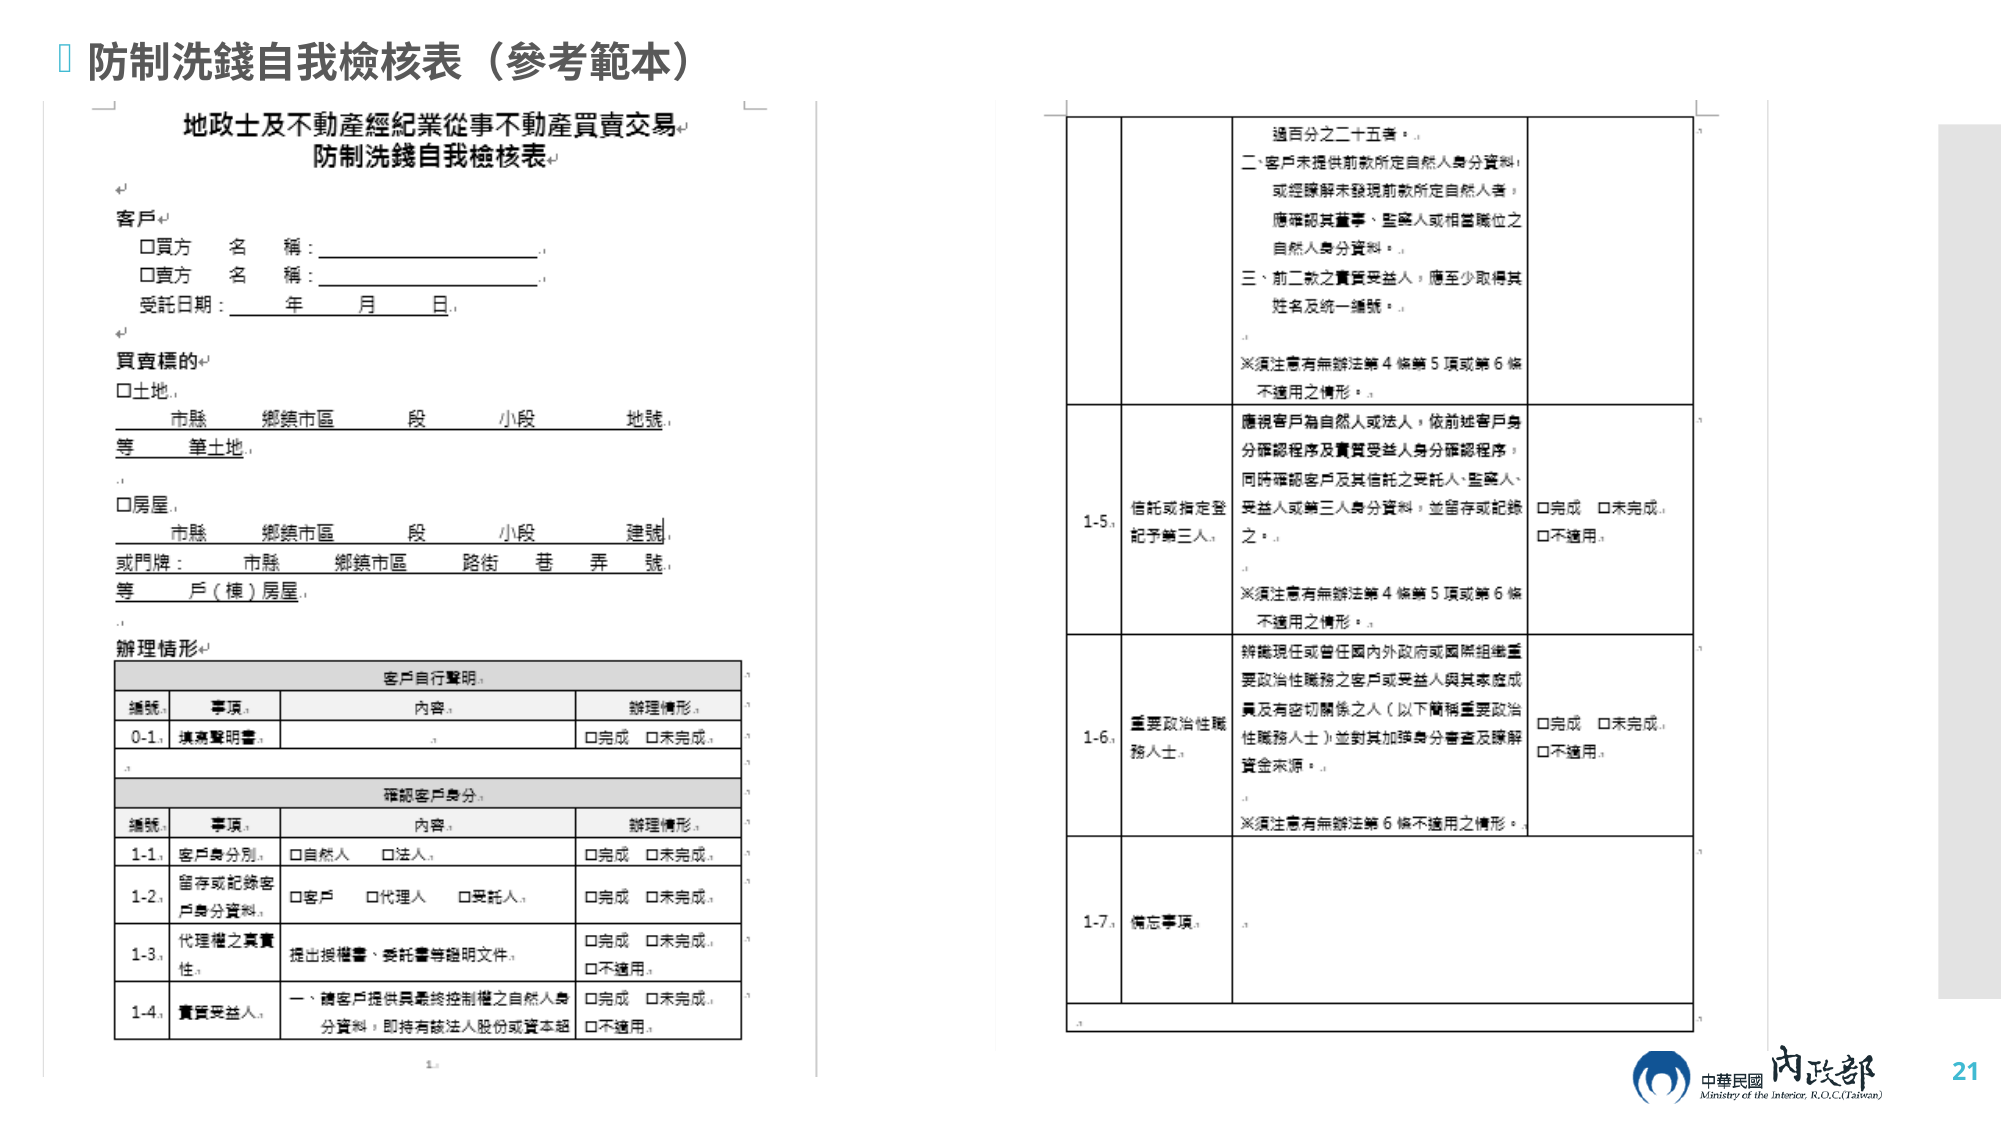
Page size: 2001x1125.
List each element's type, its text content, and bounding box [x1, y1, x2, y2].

slide_number 21 [1744, 1042, 1996, 1103]
picture [42, 100, 819, 1077]
list 防制洗錢自我檢核表（參考範本） [42, 28, 1853, 101]
picture [995, 100, 1882, 1104]
